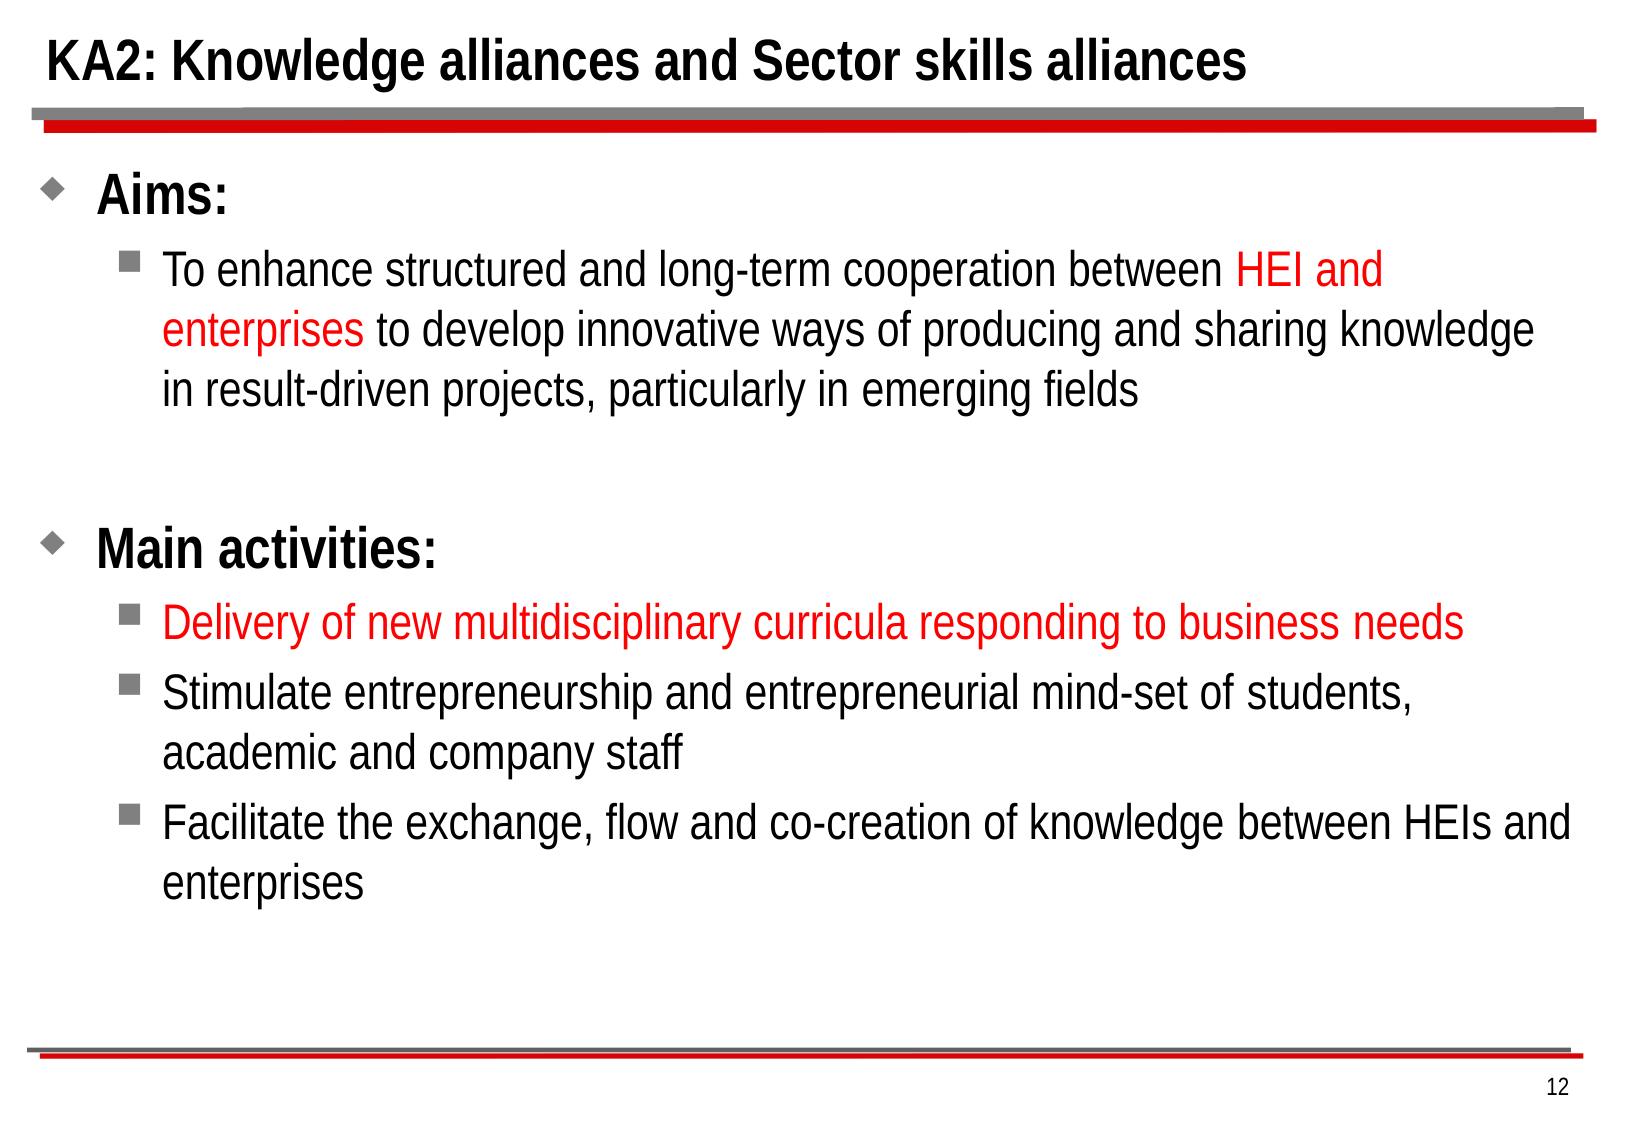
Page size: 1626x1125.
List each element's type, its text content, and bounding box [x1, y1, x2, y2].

slide_number 12 [1298, 1062, 1585, 1125]
title KA2: Knowledge alliances and Sector skills alliances [31, 11, 1587, 102]
list Aims: To enhance structured and long-term cooperation between HEI and enterprises to develop innovative ways of producing and sharing knowledge in result-driven projects, particularly in emerging fields Main activities: Delivery of new multidisciplinary curricula responding to business needs Stimulate entrepreneurship and entrepreneurial mind-set of students, academic and company staff Facilitate the exchange, flow and co-creation of knowledge between HEIs and enterprises [25, 148, 1594, 1024]
